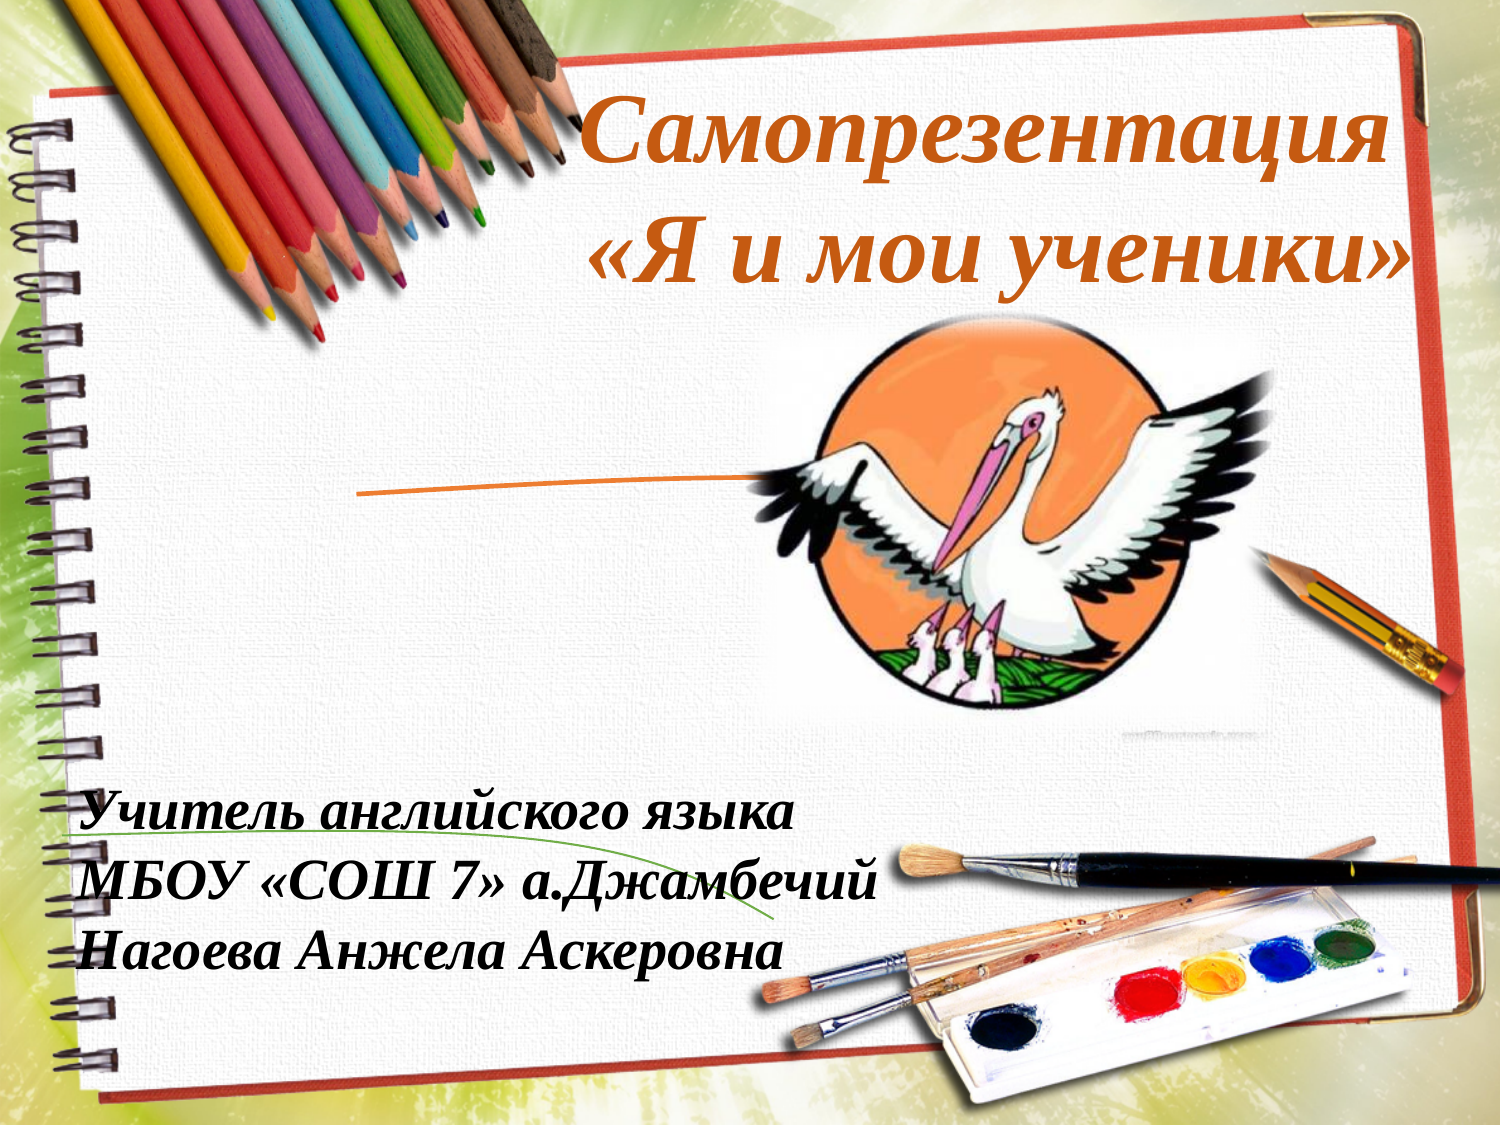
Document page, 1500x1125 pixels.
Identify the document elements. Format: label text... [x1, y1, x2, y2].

text_box Учитель английского языка МБОУ «СОШ 7» а.Джамбечий Нагоева Анжела Аскеровна [62, 763, 1041, 989]
text_box Самопрезентация «Я и мои ученики» [425, 54, 1433, 310]
picture [0, 0, 1500, 1125]
text_box [356, 477, 736, 549]
